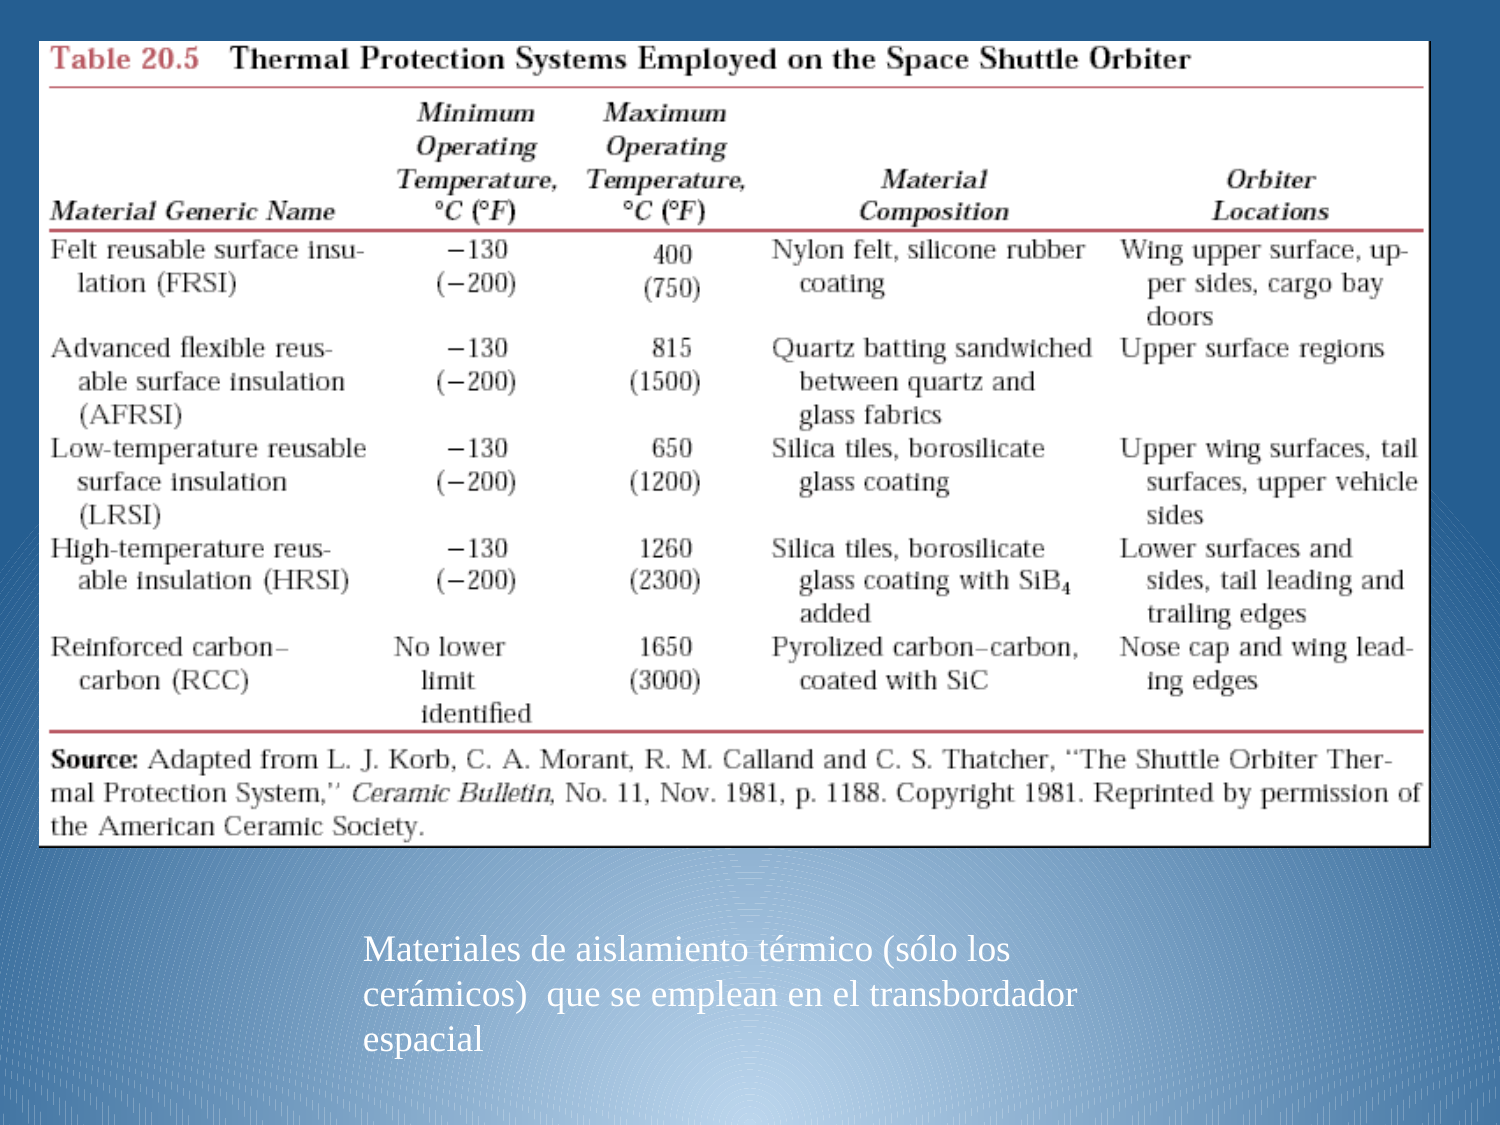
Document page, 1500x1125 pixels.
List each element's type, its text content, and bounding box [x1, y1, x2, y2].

picture [39, 41, 1431, 848]
text_box Materiales de aislamiento térmico (sólo los cerámicos) que se emplean en el transbordador espacial [348, 916, 1185, 1066]
